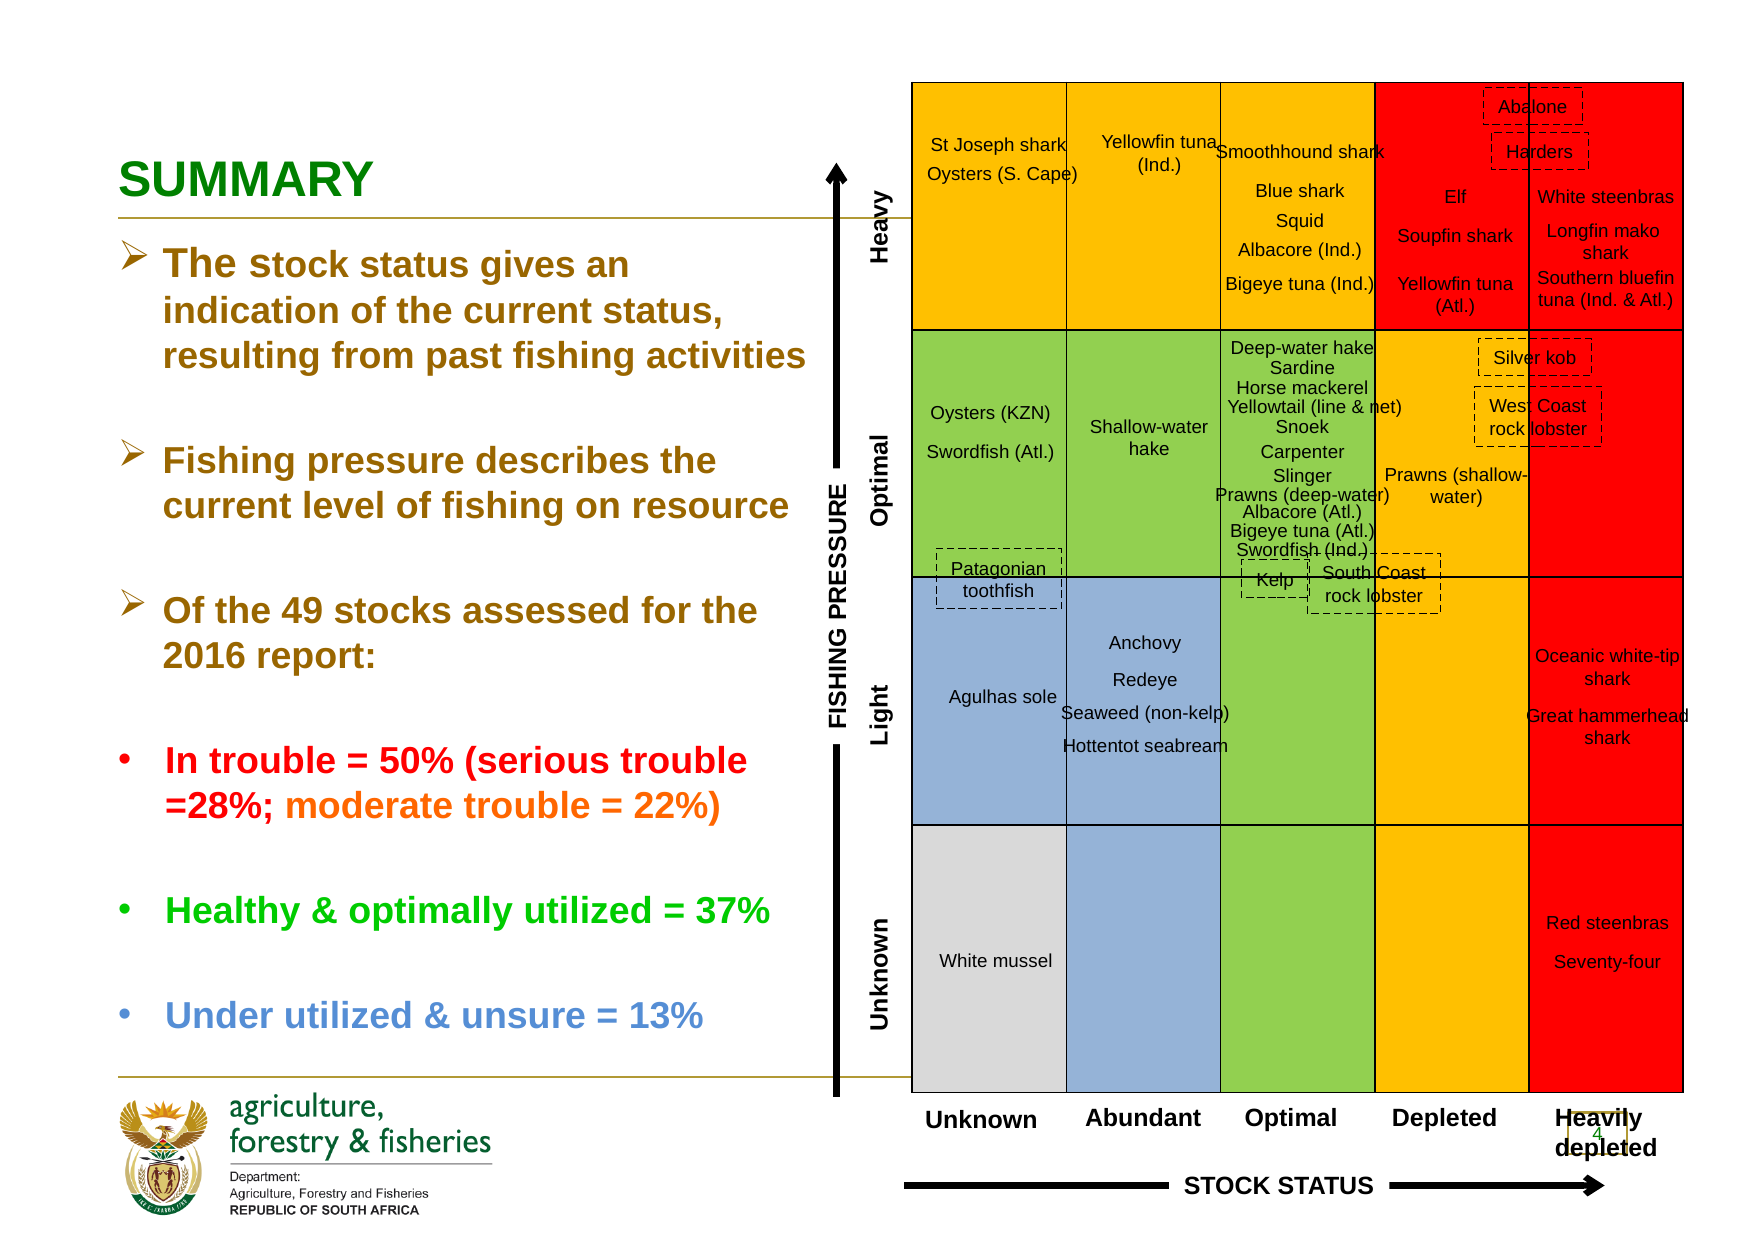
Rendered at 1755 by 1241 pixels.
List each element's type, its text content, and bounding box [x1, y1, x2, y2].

list The stock status gives an indication of the current status, resulting from past fishing activities Fishing pressure describes the current level of fishing on resource Of the 49 stocks assessed for the 2016 report: In trouble = 50% (serious trouble =28%; moderate trouble = 22%) Healthy & optimally utilized = 37% Under utilized & unsure = 13% [118, 235, 808, 1005]
title SUMMARY [118, 88, 908, 207]
table_cell [1678, 989, 1682, 1092]
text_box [854, 174, 1674, 1170]
picture [118, 1090, 493, 1218]
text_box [910, 87, 1705, 981]
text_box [904, 1162, 1605, 1209]
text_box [813, 162, 860, 1097]
